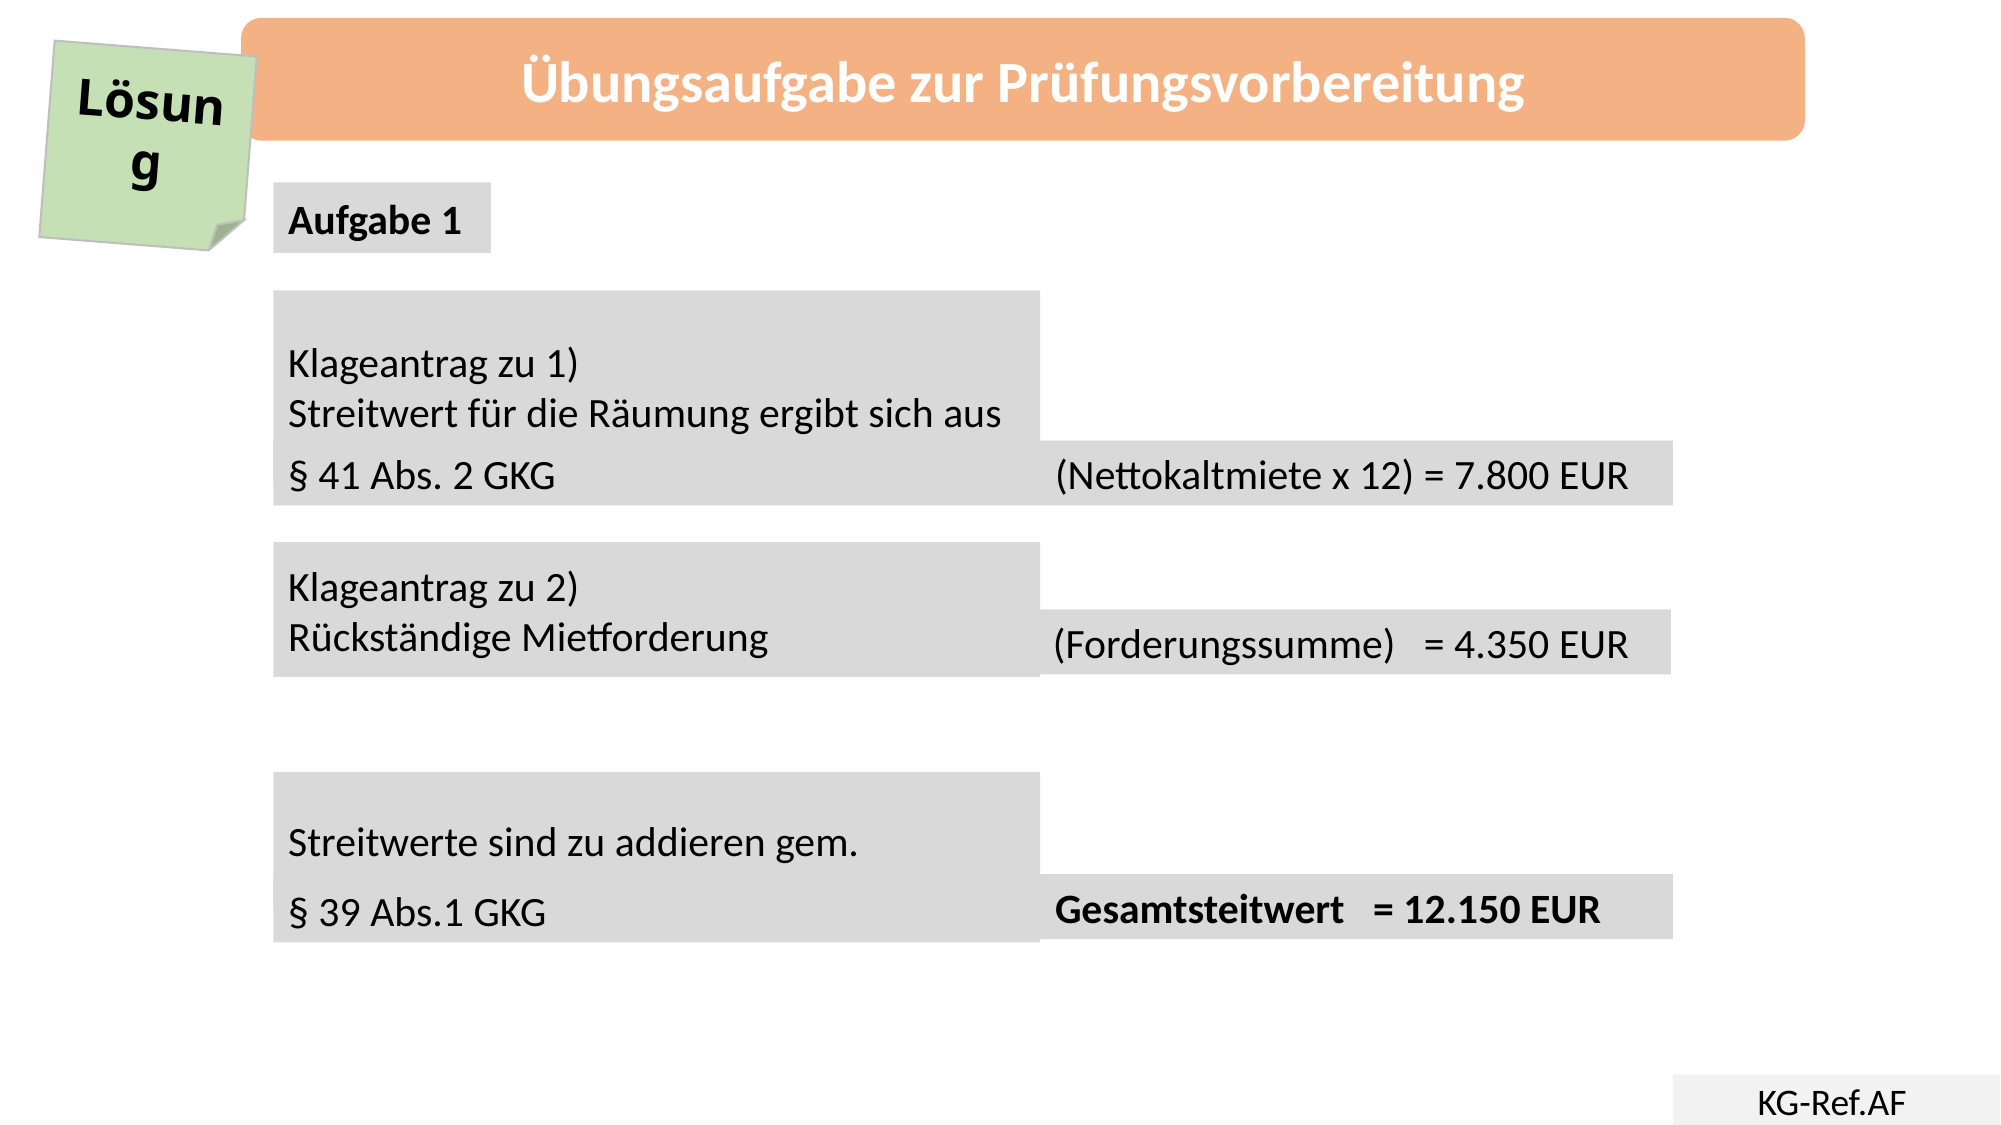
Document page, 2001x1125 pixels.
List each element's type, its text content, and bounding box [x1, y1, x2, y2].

text_box § 41 Abs. 2 GKG [272, 440, 1039, 506]
text_box (Forderungssumme) = 4.350 EUR [1037, 608, 1672, 675]
text_box [55, 437, 2000, 544]
text_box Klageantrag zu 2) Rückständige Mietforderung [272, 541, 1041, 678]
text_box Lösung [38, 39, 258, 252]
text_box Aufgabe 1 [272, 181, 492, 254]
text_box Klageantrag zu 1) Streitwert für die Räumung ergibt sich aus [272, 289, 1041, 440]
text_box Gesamtsteitwert = 12.150 EUR [1039, 873, 1674, 940]
text_box KG-Ref.AF [1672, 1074, 2000, 1125]
text_box § 39 Abs.1 GKG [272, 877, 1041, 943]
text_box Streitwerte sind zu addieren gem. [272, 771, 1041, 877]
text_box Übungsaufgabe zur Prüfungsvorbereitung [239, 16, 1806, 142]
text_box (Nettokaltmiete x 12) = 7.800 EUR [1039, 440, 1674, 506]
